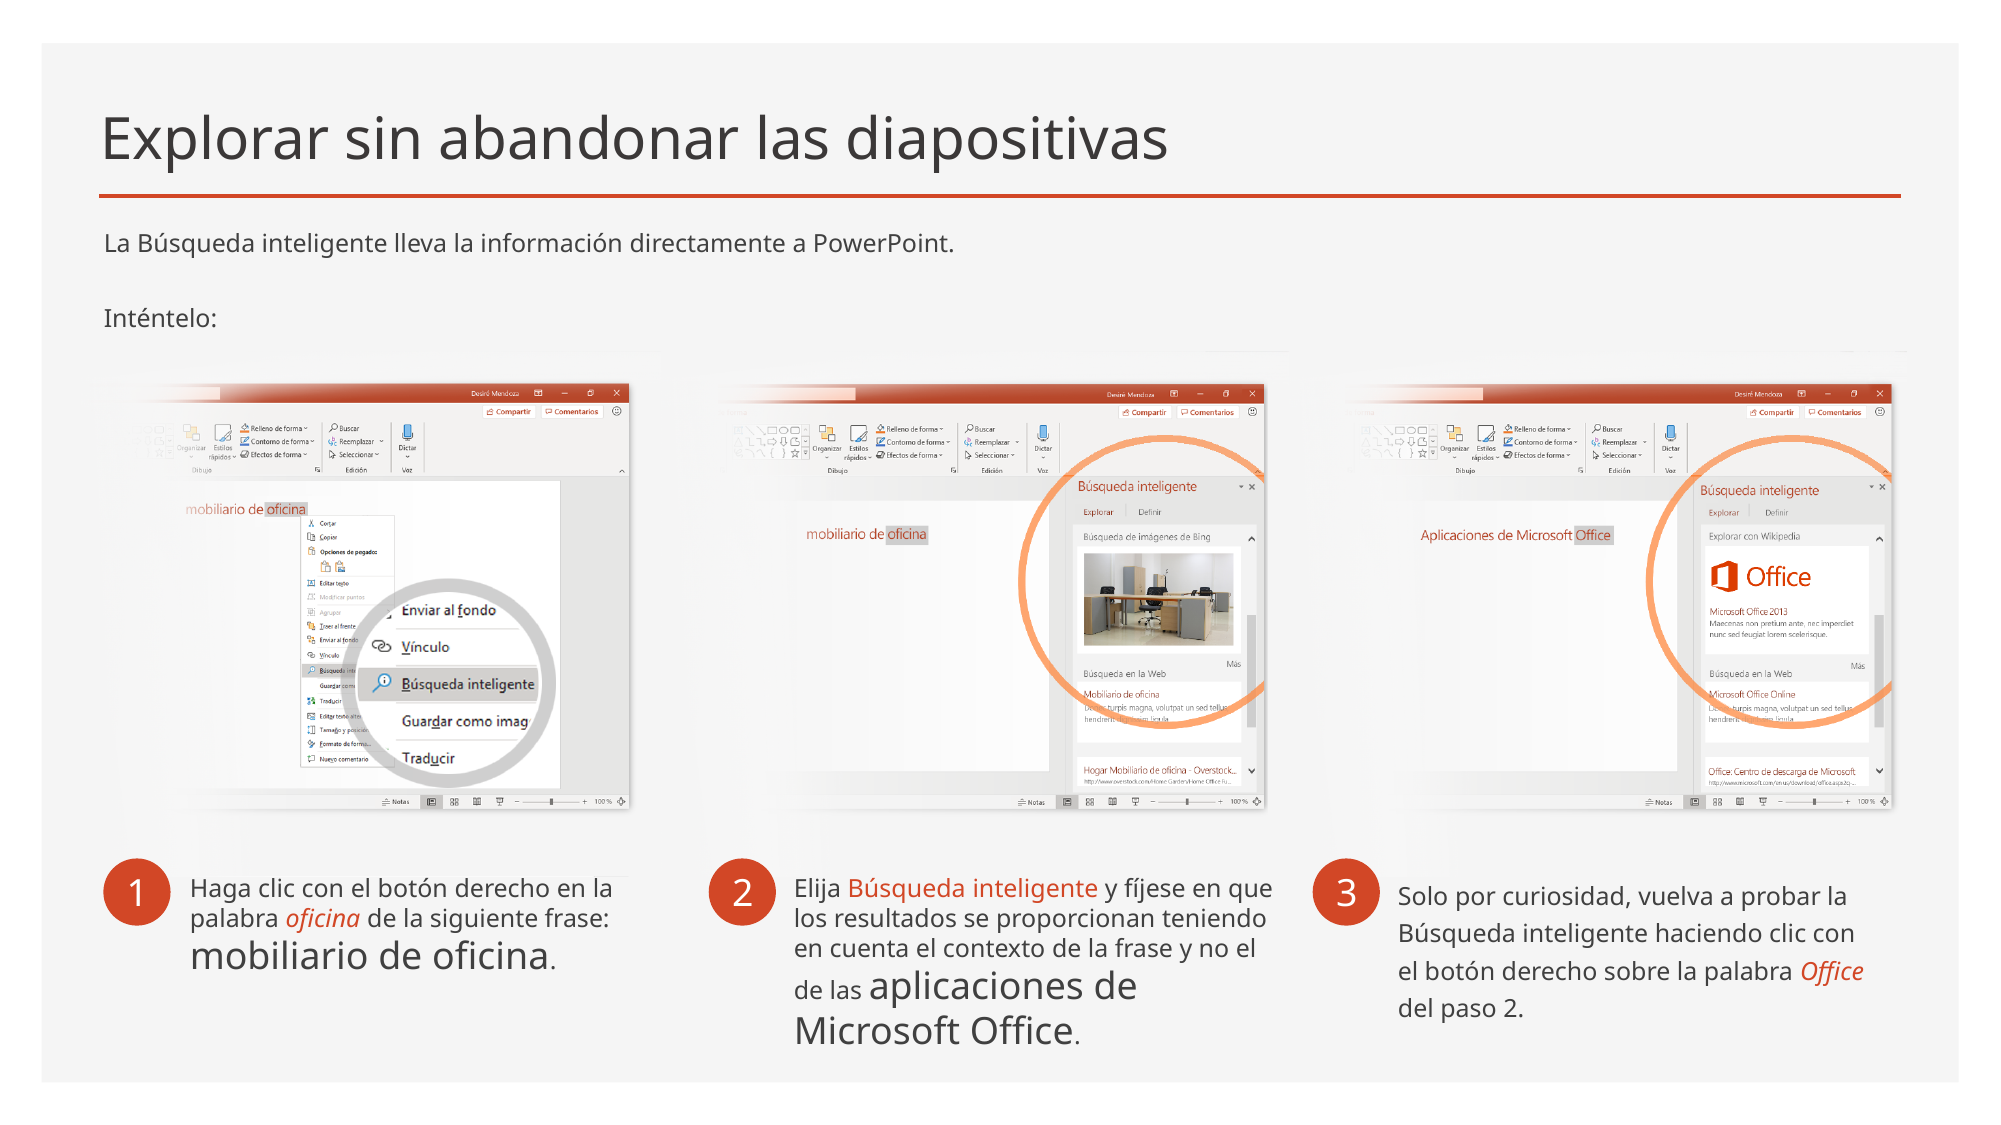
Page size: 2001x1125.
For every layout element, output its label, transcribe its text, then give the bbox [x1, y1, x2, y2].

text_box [696, 858, 789, 926]
picture [81, 351, 1907, 877]
text_box La Búsqueda inteligente lleva la información directamente a PowerPoint. Inténtelo: [88, 212, 1089, 351]
text_box Haga clic con el botón derecho en la palabra oficina de la siguiente frase: mobiliario de oficina. [174, 877, 654, 1079]
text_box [91, 858, 184, 926]
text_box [1300, 858, 1393, 926]
title Explorar sin abandonar las diapositivas [85, 73, 1214, 179]
text_box Solo por curiosidad, vuelva a probar la Búsqueda inteligente haciendo clic con el botón derecho sobre la palabra Office del paso 2. [1382, 877, 1893, 1086]
text_box Elija Búsqueda inteligente y fíjese en que los resultados se proporcionan teniendo en cuenta el contexto de la frase y no el de las aplicaciones de Microsoft Office. [778, 877, 1289, 1083]
